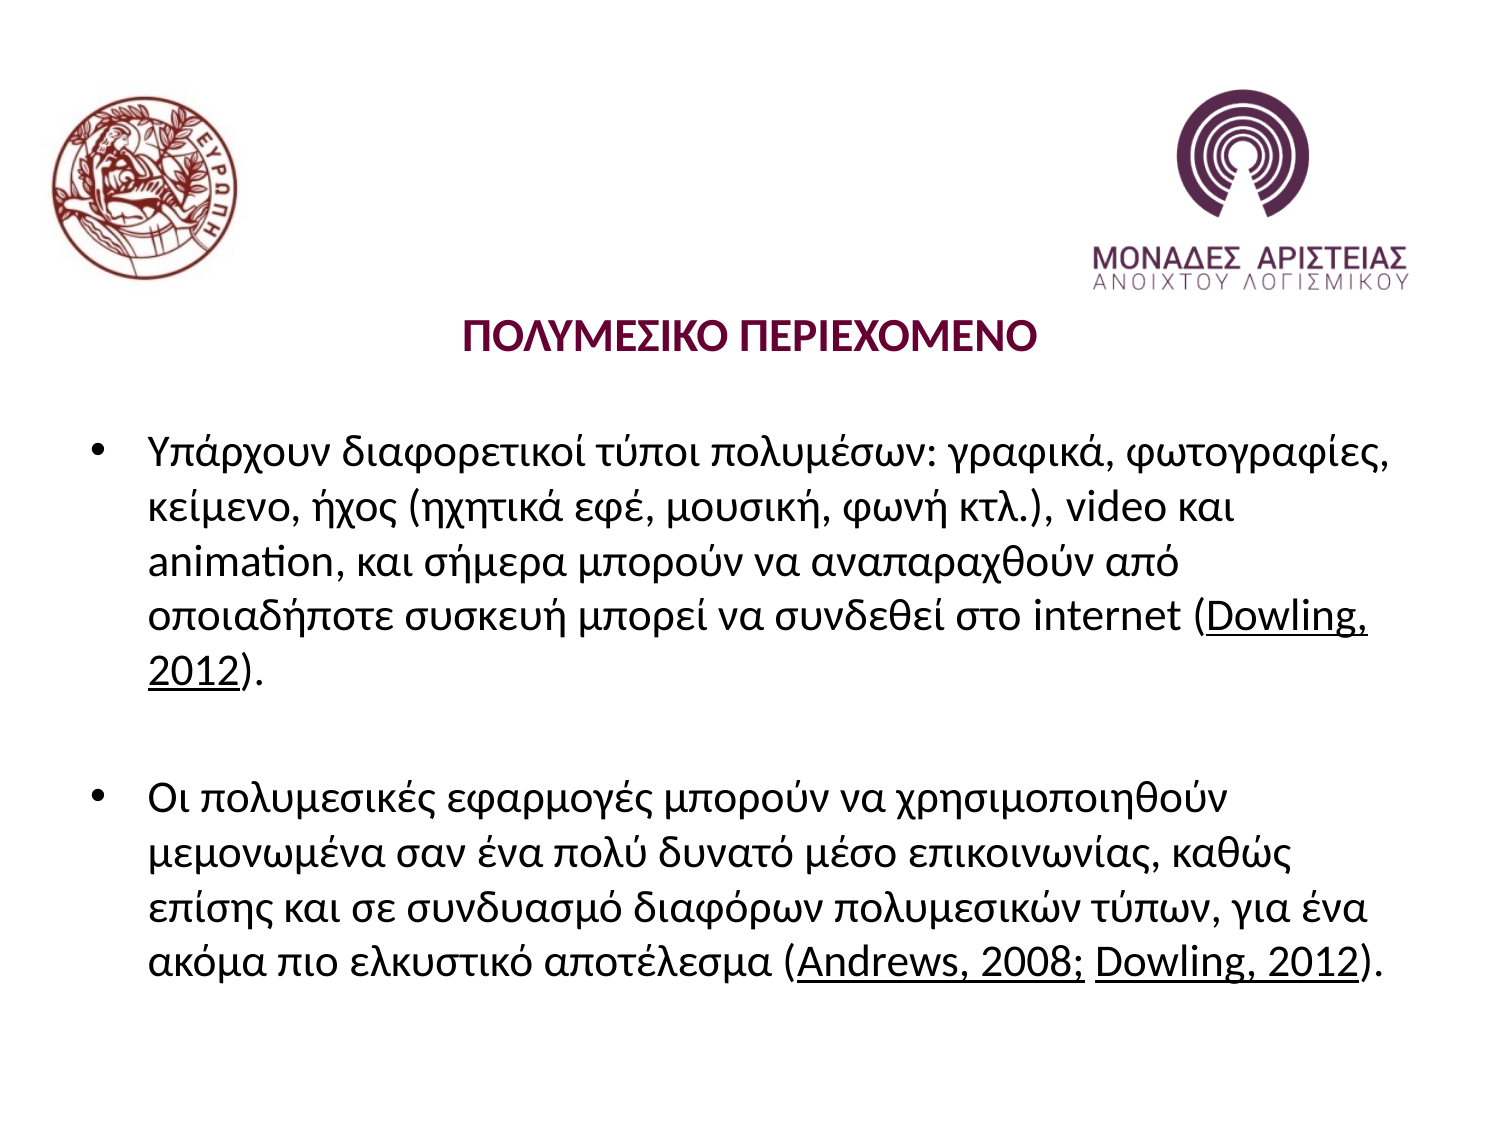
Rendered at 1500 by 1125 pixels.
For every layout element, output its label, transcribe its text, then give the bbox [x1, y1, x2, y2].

picture [41, 86, 249, 291]
picture [1092, 89, 1409, 291]
list ΠΟΛΥΜΕΣΙΚΟ ΠΕΡΙΕΧΟΜΕΝΟ Υπάρχουν διαφορετικοί τύποι πολυμέσων: γραφικά, φωτογραφίες, κείμενο, ήχος (ηχητικά εφέ, μουσική, φωνή κτλ.), video και animation, και σήμερα μπορούν να αναπαραχθούν από οποιαδήποτε συσκευή μπορεί να συνδεθεί στο internet (Dowling, 2012). Οι πολυμεσικές εφαρμογές μπορούν να χρησιμοποιηθούν μεμονωμένα σαν ένα πολύ δυνατό μέσο επικοινωνίας, καθώς επίσης και σε συνδυασμό διαφόρων πολυμεσικών τύπων, για ένα ακόμα πιο ελκυστικό αποτέλεσμα (Andrews, 2008; Dowling, 2012). [75, 302, 1425, 1005]
